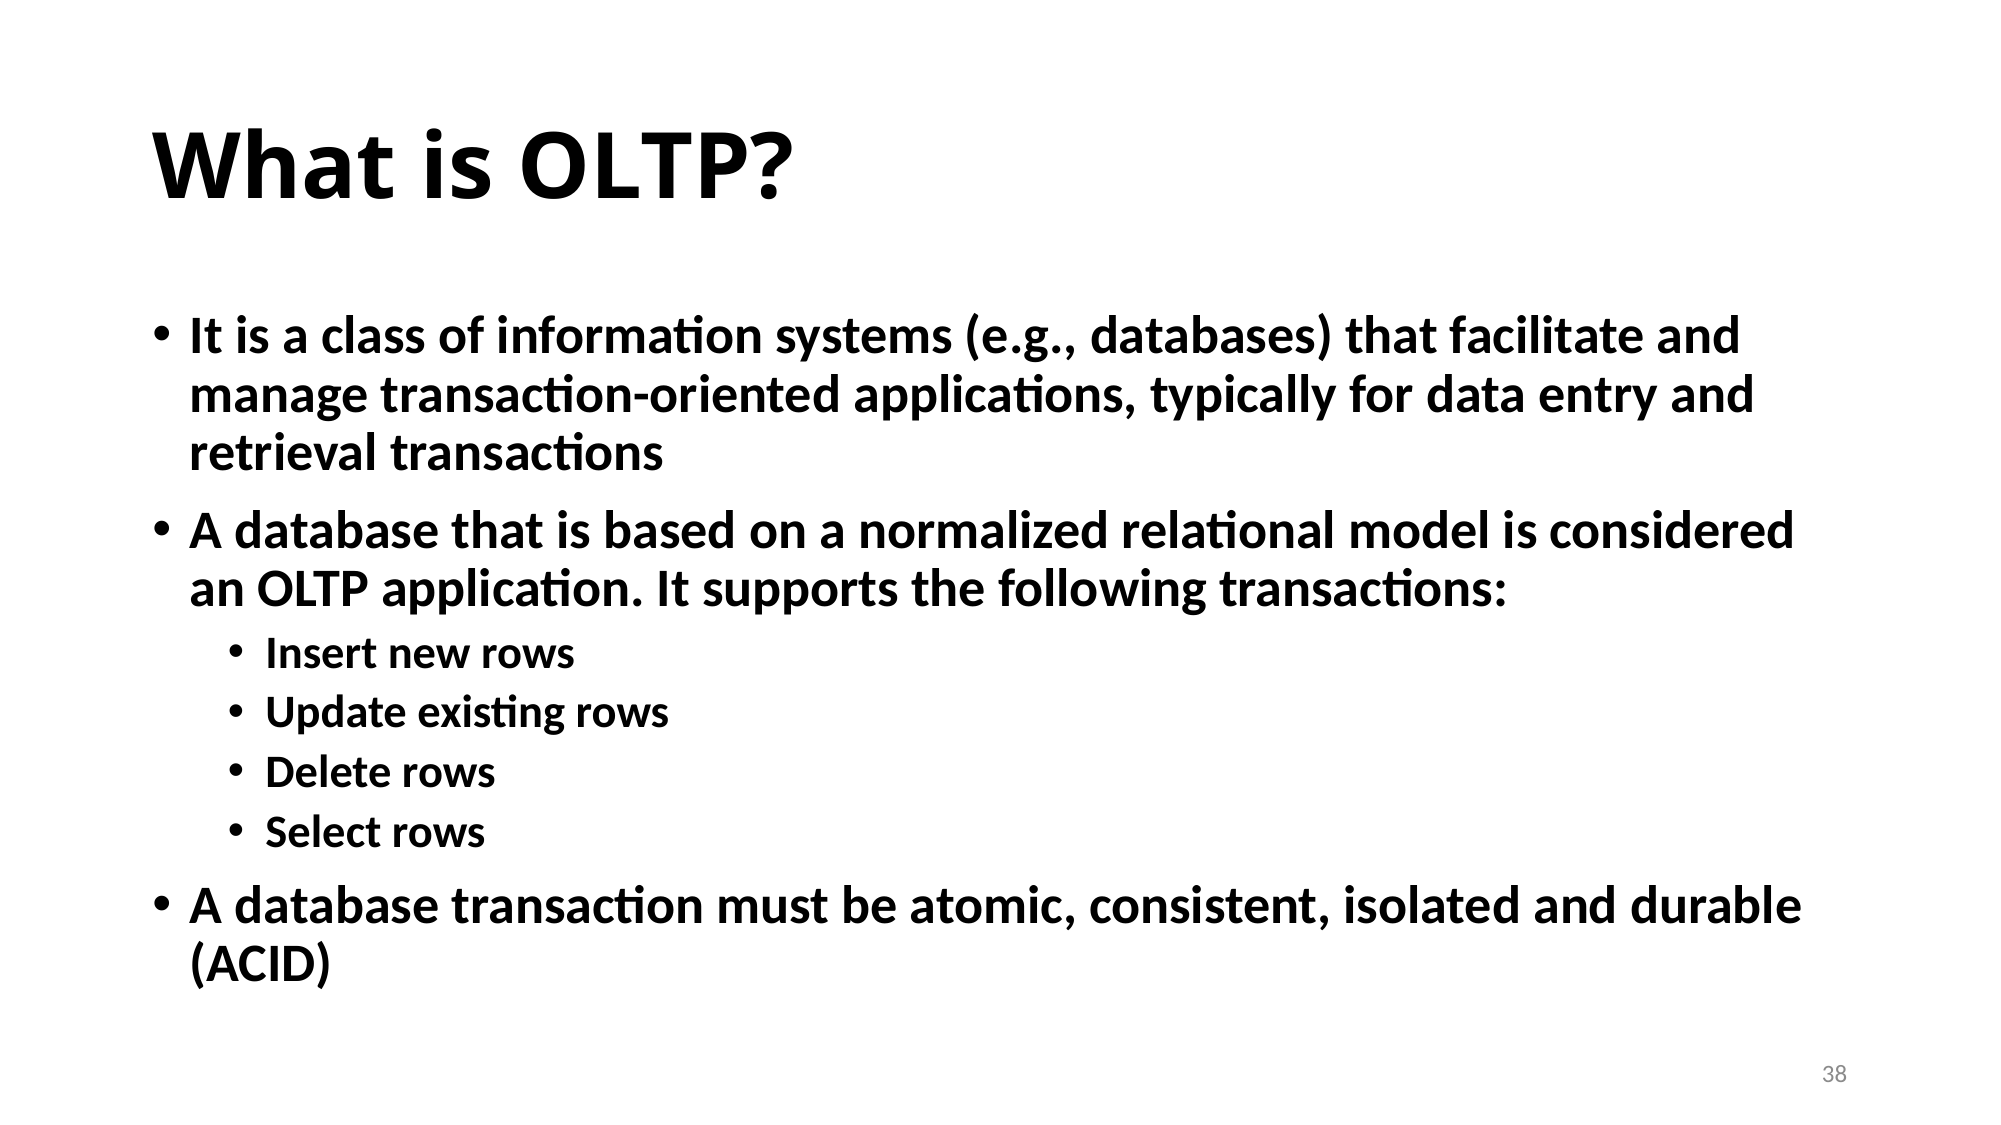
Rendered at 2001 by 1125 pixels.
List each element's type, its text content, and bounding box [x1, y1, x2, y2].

list It is a class of information systems (e.g., databases) that facilitate and manage transaction-oriented applications, typically for data entry and retrieval transactions A database that is based on a normalized relational model is considered an OLTP application. It supports the following transactions: Insert new rows Update existing rows Delete rows Select rows A database transaction must be atomic, consistent, isolated and durable (ACID) [137, 299, 1863, 1014]
slide_number 38 [1412, 1042, 1863, 1103]
title What is OLTP? [137, 59, 1863, 278]
